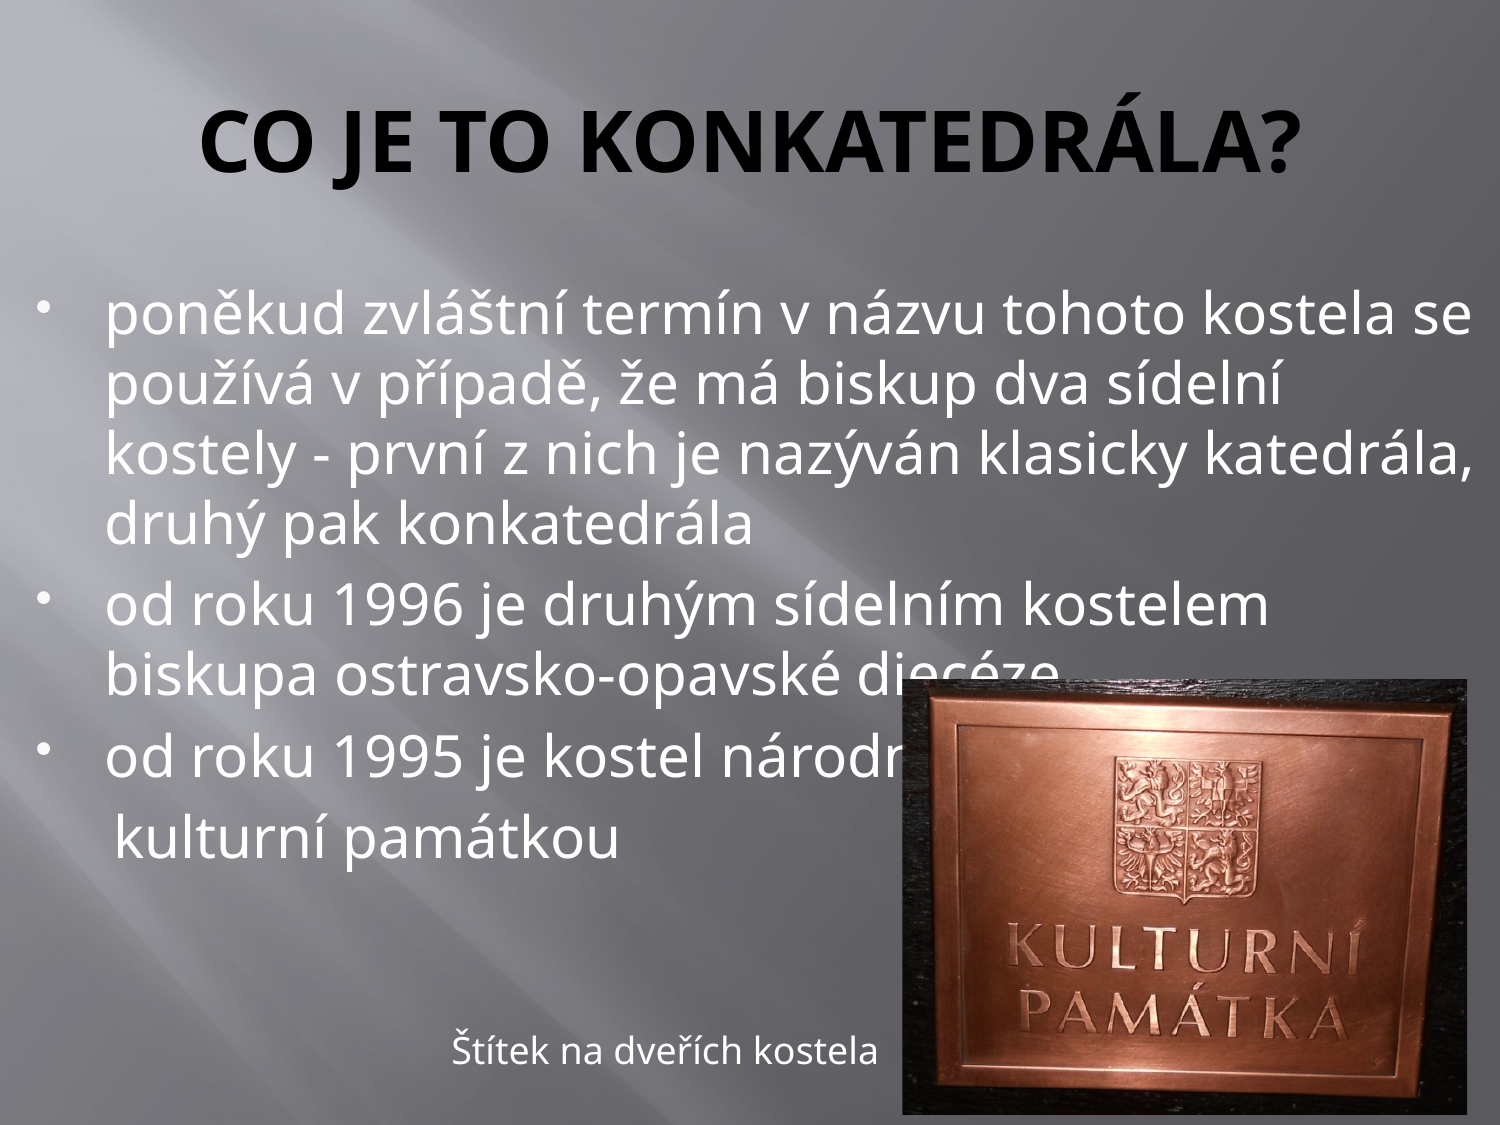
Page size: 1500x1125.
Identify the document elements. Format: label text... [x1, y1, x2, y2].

list poněkud zvláštní termín v názvu tohoto kostela se používá v případě, že má biskup dva sídelní kostely - první z nich je nazýván klasicky katedrála, druhý pak konkatedrála od roku 1996 je druhým sídelním kostelem biskupa ostravsko-opavské diecéze od roku 1995 je kostel národní kulturní památkou [0, 187, 1500, 1067]
title CO JE TO KONKATEDRÁLA? [75, 45, 1425, 187]
picture [902, 679, 1468, 1115]
text_box Štítek na dveřích kostela [436, 1019, 895, 1080]
